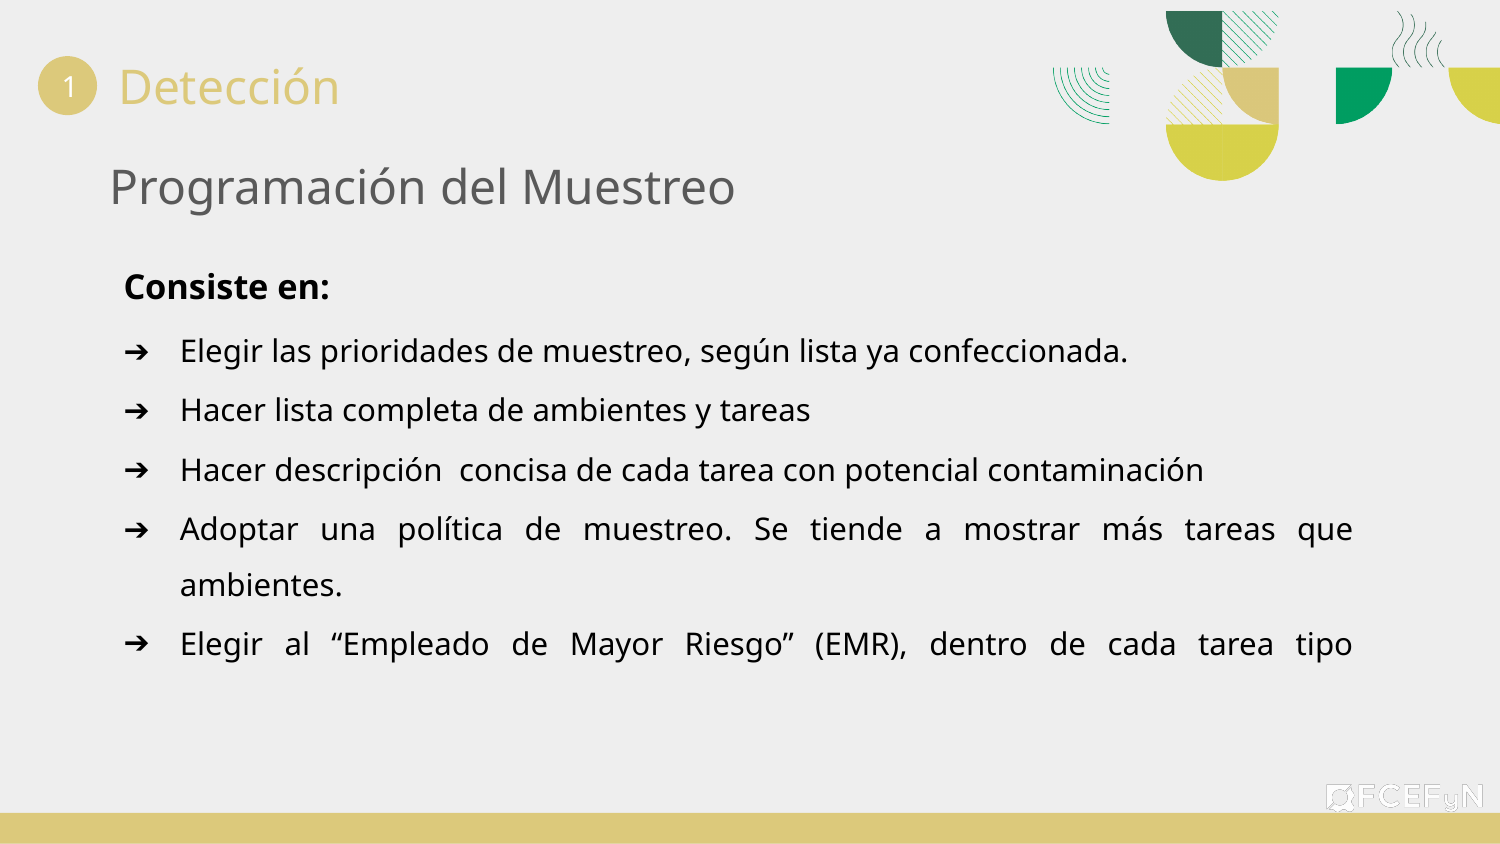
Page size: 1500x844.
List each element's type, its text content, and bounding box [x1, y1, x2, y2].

text_box [0, 812, 1500, 844]
title Detección [106, 31, 620, 140]
text_box 1 [37, 56, 98, 116]
picture [1046, 0, 1500, 331]
title Programación del Muestreo [94, 141, 1179, 229]
picture [1320, 771, 1489, 825]
list Consiste en: Elegir las prioridades de muestreo, según lista ya confeccionada. Hacer lista completa de ambientes y tareas Hacer descripción concisa de cada tarea con potencial contaminación Adoptar una política de muestreo. Se tiende a mostrar más tareas que ambientes. Elegir al “Empleado de Mayor Riesgo” (EMR), dentro de cada tarea tipo [108, 243, 1370, 741]
